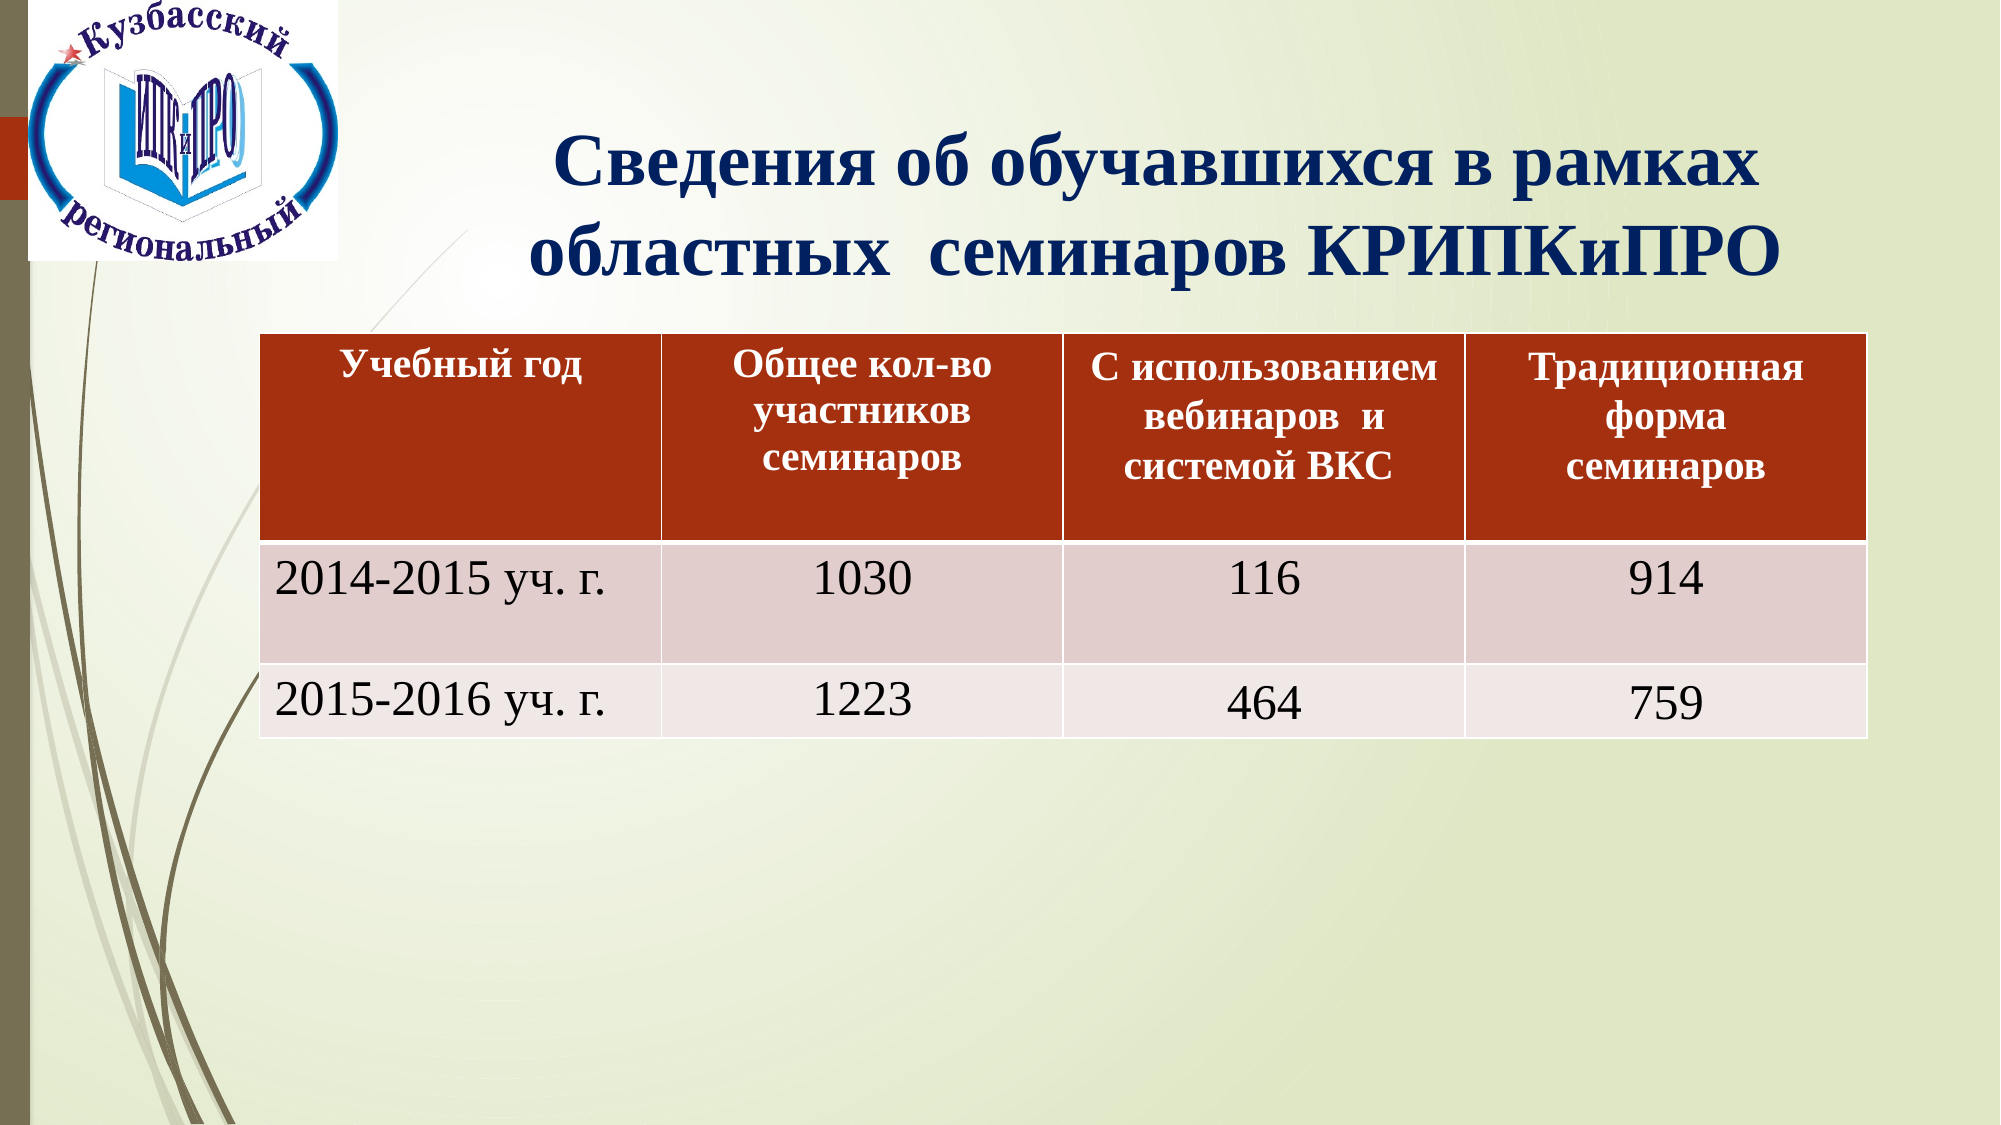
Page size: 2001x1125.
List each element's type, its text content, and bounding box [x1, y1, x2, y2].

table_cell 2015-2016 уч. г. [260, 665, 661, 737]
table_header Общее кол-во участников семинаров [662, 334, 1062, 540]
picture [28, 0, 338, 261]
table_cell 116 [1064, 545, 1464, 663]
table_header С использованием вебинаров и системой ВКС [1064, 334, 1464, 540]
table_cell 1223 [662, 665, 1062, 737]
table_cell 1030 [662, 545, 1062, 663]
table_header Учебный год [260, 334, 661, 540]
table_cell 759 [1466, 665, 1866, 737]
table_cell 2014-2015 уч. г. [260, 545, 661, 663]
title Сведения об обучавшихся в рамках областных семинаров КРИПКиПРО [425, 102, 1888, 313]
table_cell 464 [1064, 665, 1464, 737]
table_header Традиционная форма семинаров [1466, 334, 1866, 540]
table_cell 914 [1466, 545, 1866, 663]
